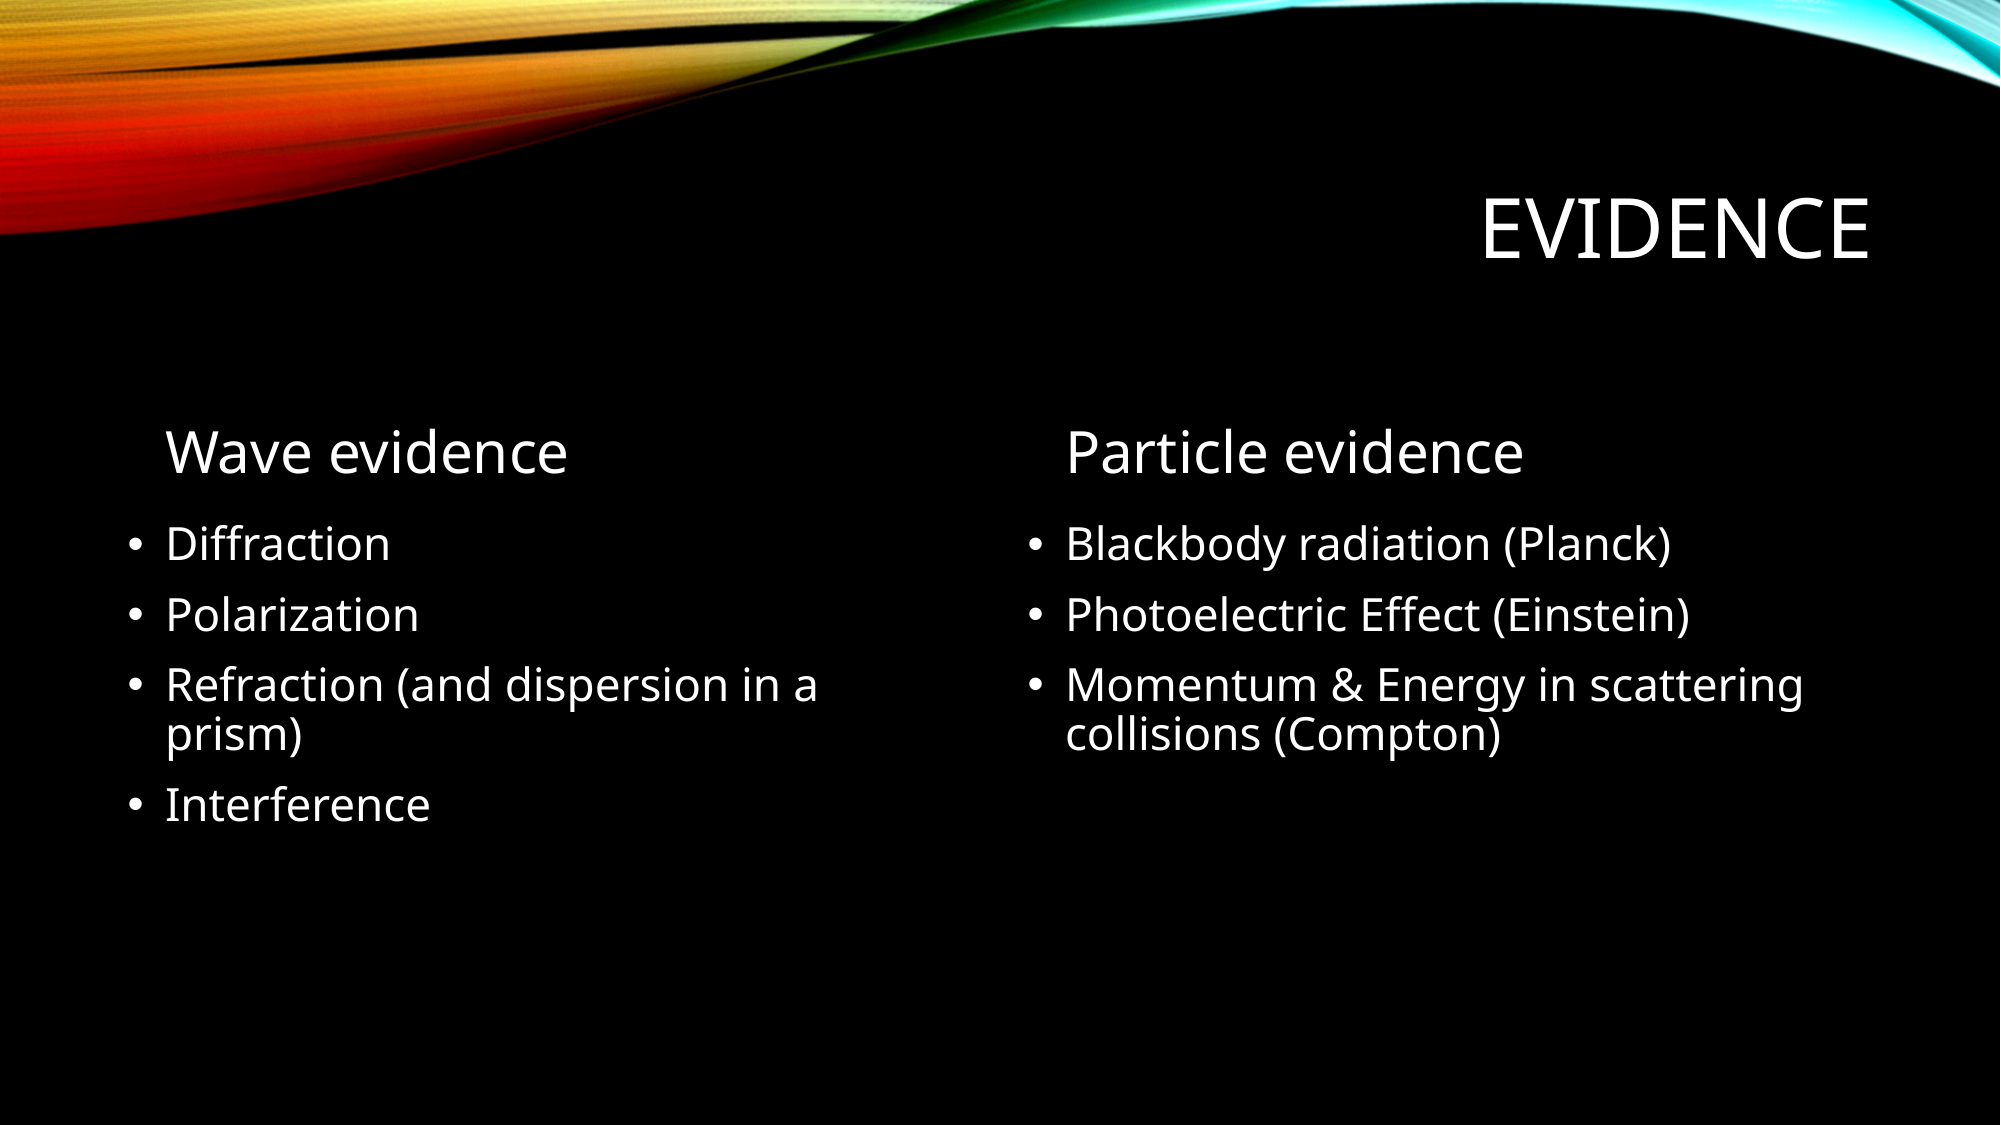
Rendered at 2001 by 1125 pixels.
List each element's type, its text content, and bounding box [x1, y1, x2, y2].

picture [0, 0, 2000, 237]
title Evidence [474, 125, 1888, 338]
list Blackbody radiation (Planck) Photoelectric Effect (Einstein) Momentum & Energy in scattering collisions (Compton) [1012, 513, 1888, 1021]
list Wave evidence [150, 358, 984, 494]
list Particle evidence [1050, 358, 1888, 494]
list Diffraction Polarization Refraction (and dispersion in a prism) Interference [112, 513, 984, 1021]
